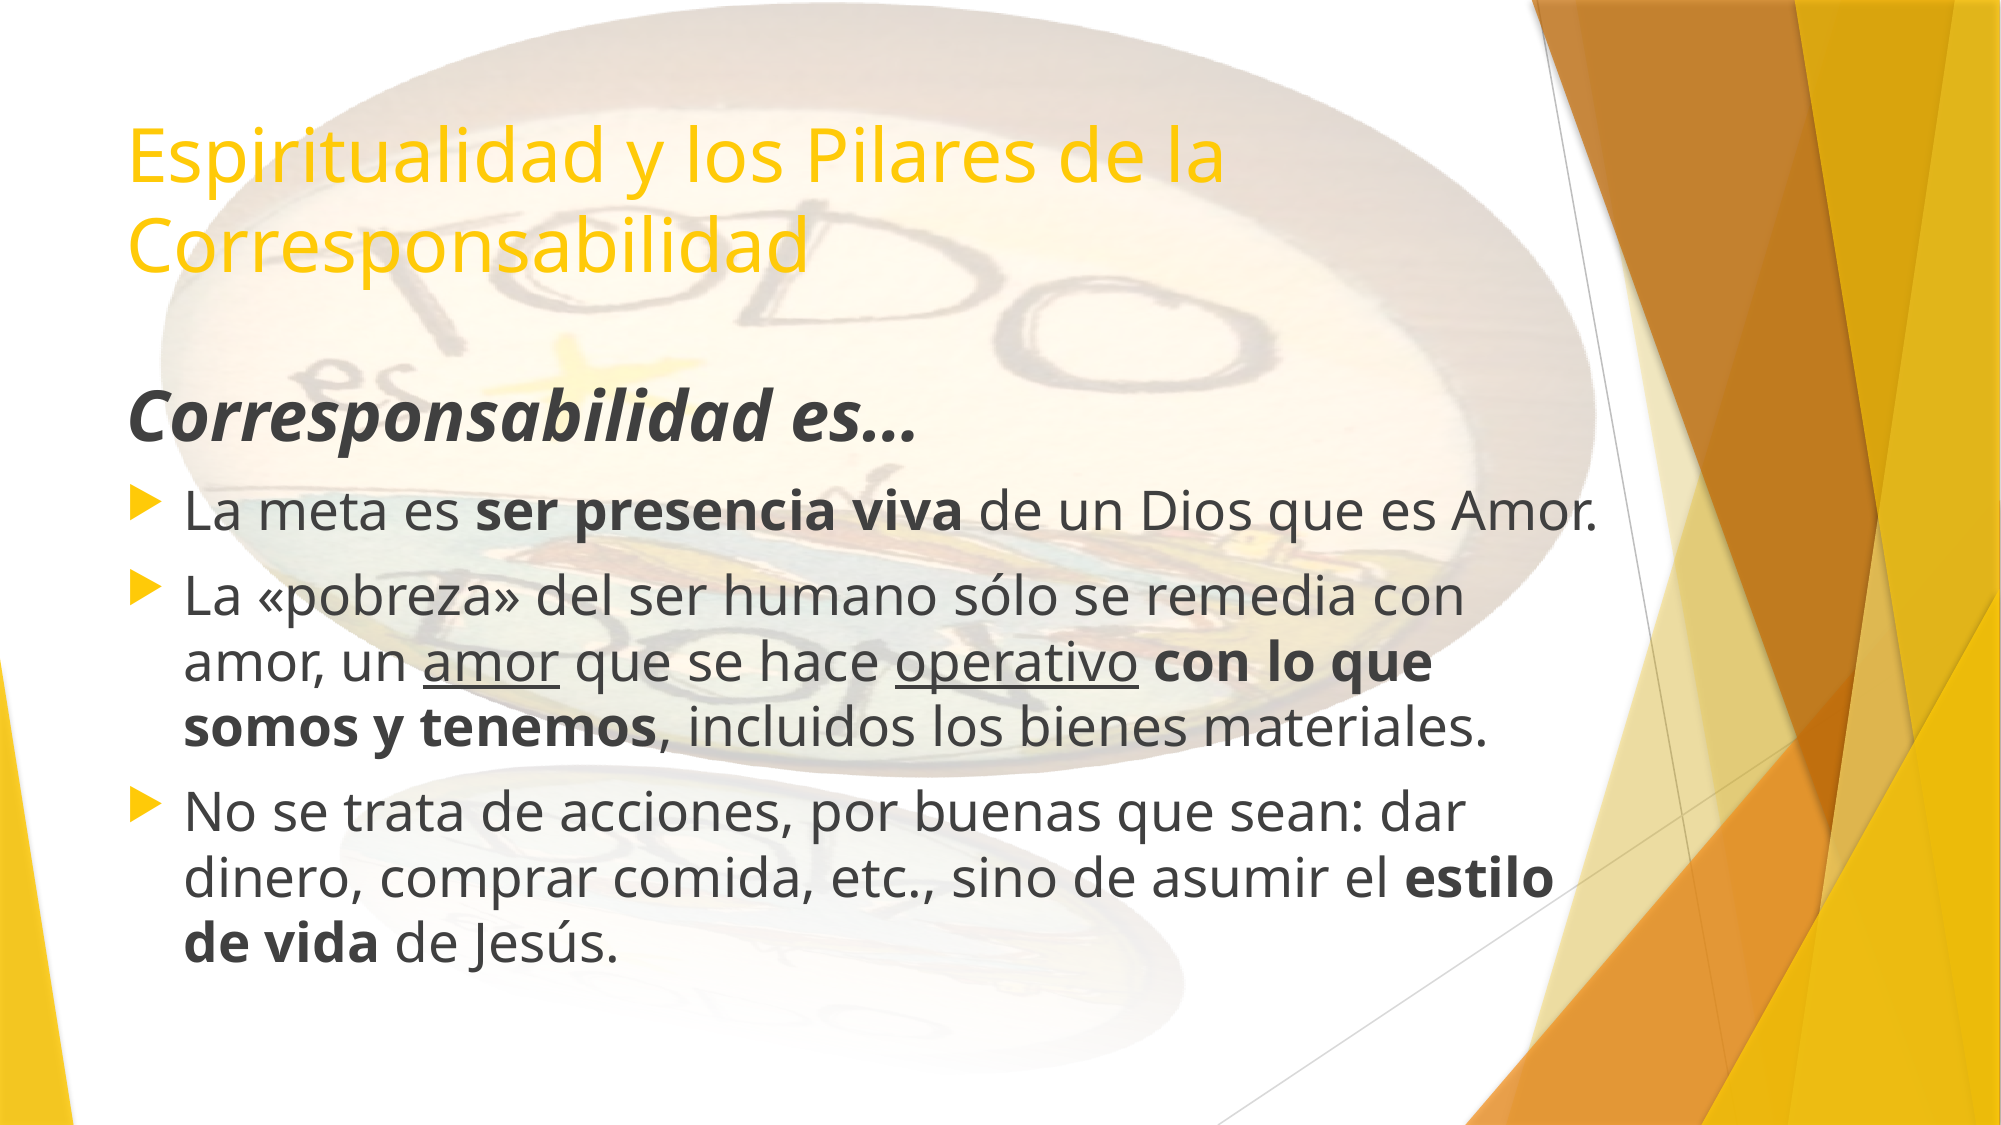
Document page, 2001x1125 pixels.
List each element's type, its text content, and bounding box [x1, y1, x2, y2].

list Corresponsabilidad es… La meta es ser presencia viva de un Dios que es Amor. La «pobreza» del ser humano sólo se remedia con amor, un amor que se hace operativo con lo que somos y tenemos, incluidos los bienes materiales. No se trata de acciones, por buenas que sean: dar dinero, comprar comida, etc., sino de asumir el estilo de vida de Jesús. [111, 354, 1626, 992]
title Espiritualidad y los Pilares de la Corresponsabilidad [111, 99, 1522, 317]
